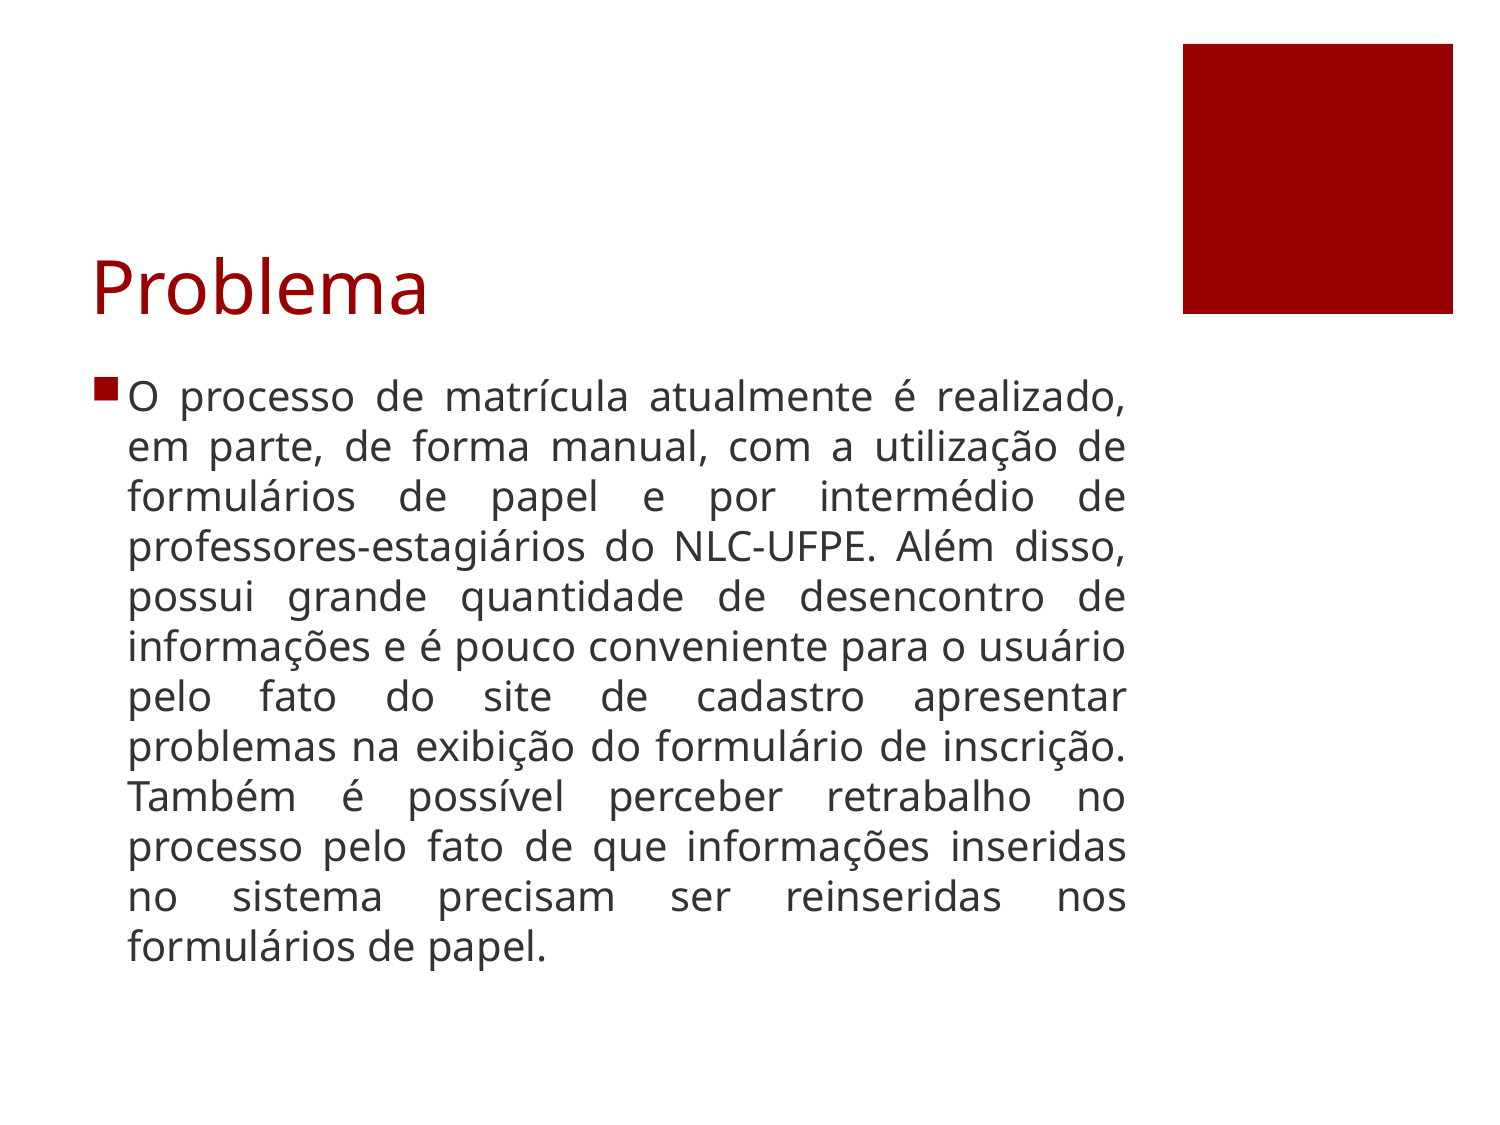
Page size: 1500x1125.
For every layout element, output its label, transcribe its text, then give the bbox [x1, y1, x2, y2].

title Problema [75, 149, 1143, 338]
list O processo de matrícula atualmente é realizado, em parte, de forma manual, com a utilização de formulários de papel e por intermédio de professores-estagiários do NLC-UFPE. Além disso, possui grande quantidade de desencontro de informações e é pouco conveniente para o usuário pelo fato do site de cadastro apresentar problemas na exibição do formulário de inscrição. Também é possível perceber retrabalho no processo pelo fato de que informações inseridas no sistema precisam ser reinseridas nos formulários de papel. [75, 362, 1143, 1005]
